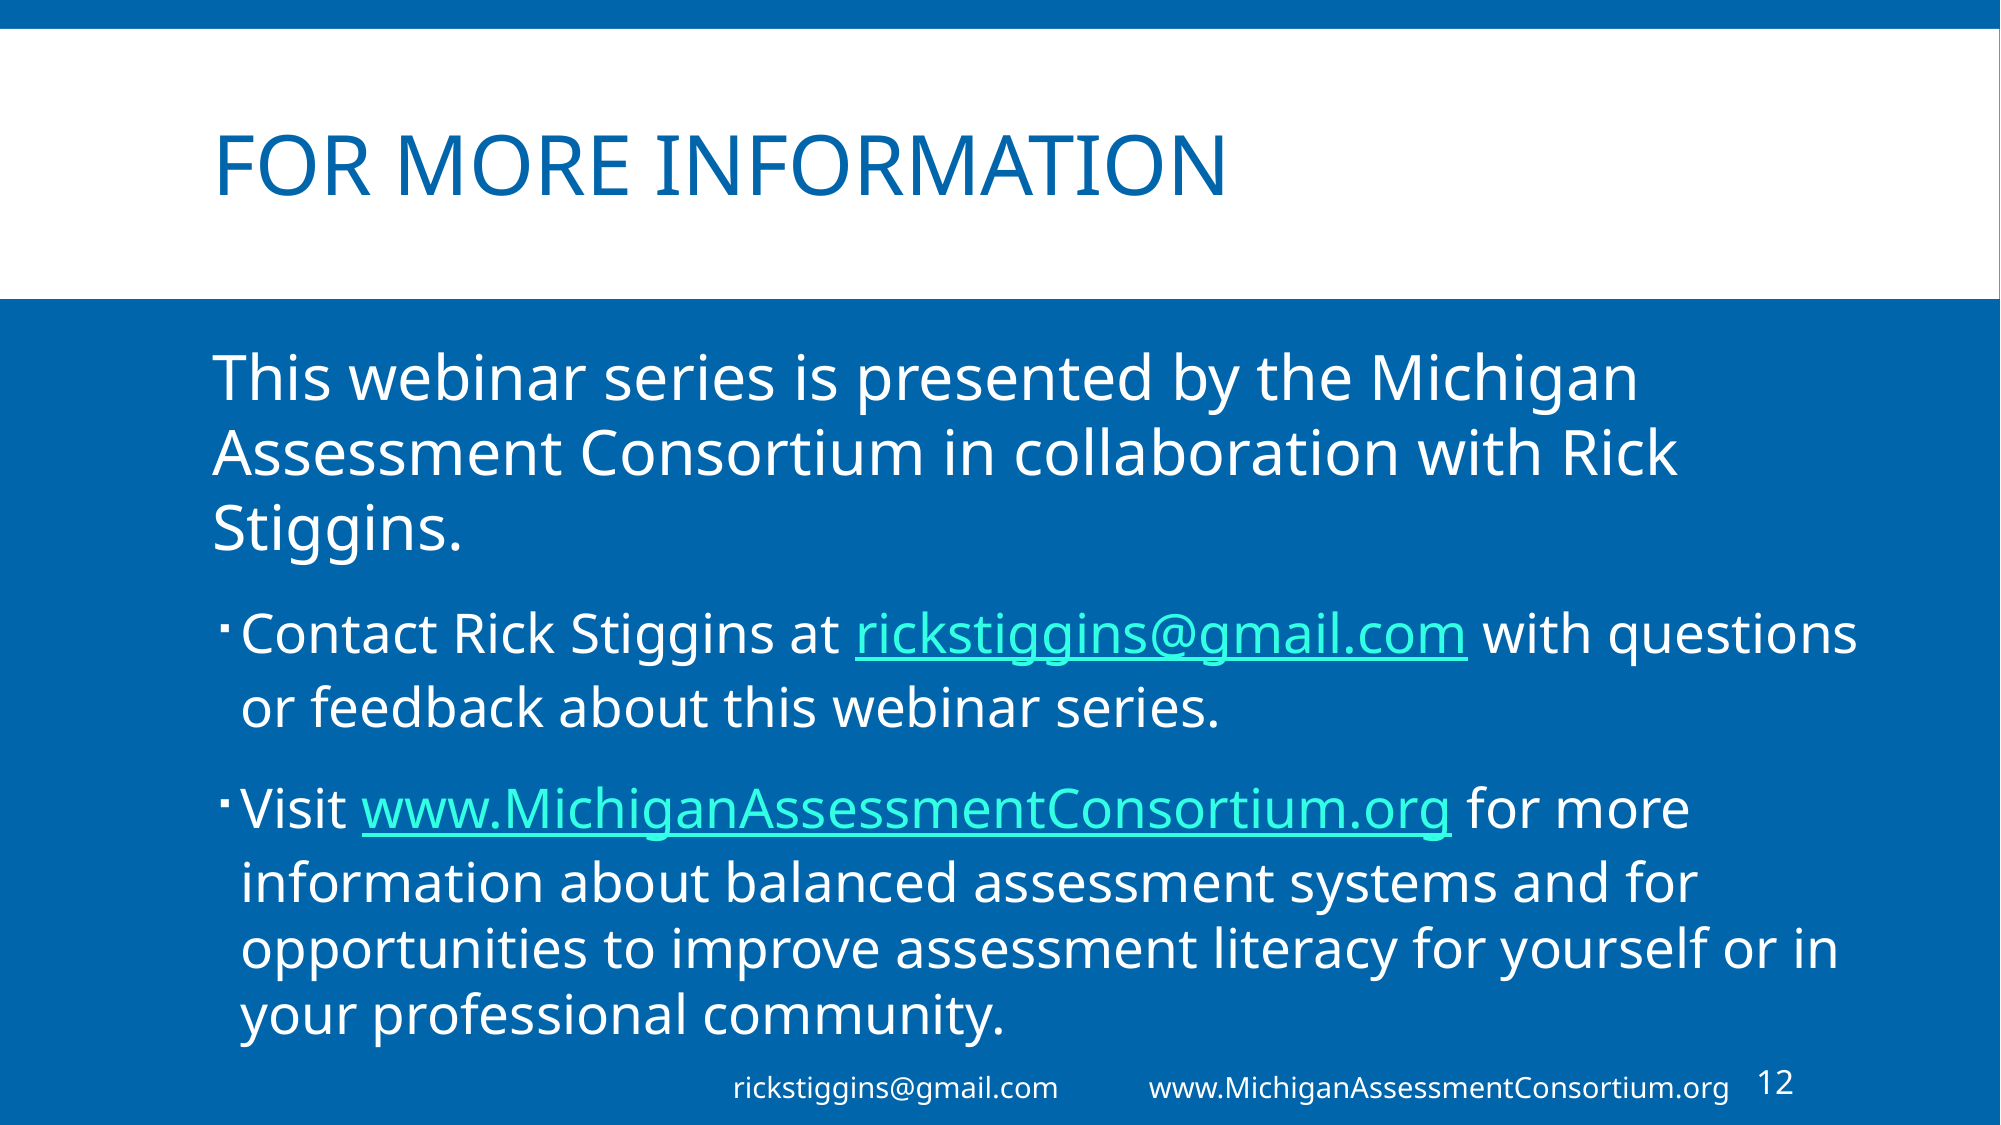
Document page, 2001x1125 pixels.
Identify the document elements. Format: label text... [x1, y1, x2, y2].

footer rickstiggins@gmail.com www.MichiganAssessmentConsortium.org [689, 1053, 1746, 1125]
slide_number 12 [1748, 1053, 1904, 1114]
title For more information [197, 46, 1803, 295]
list This webinar series is presented by the Michigan Assessment Consortium in collaboration with Rick Stiggins. Contact Rick Stiggins at rickstiggins@gmail.com with questions or feedback about this webinar series. Visit www.MichiganAssessmentConsortium.org for more information about balanced assessment systems and for opportunities to improve assessment literacy for yourself or in your professional community. [197, 329, 1883, 1054]
